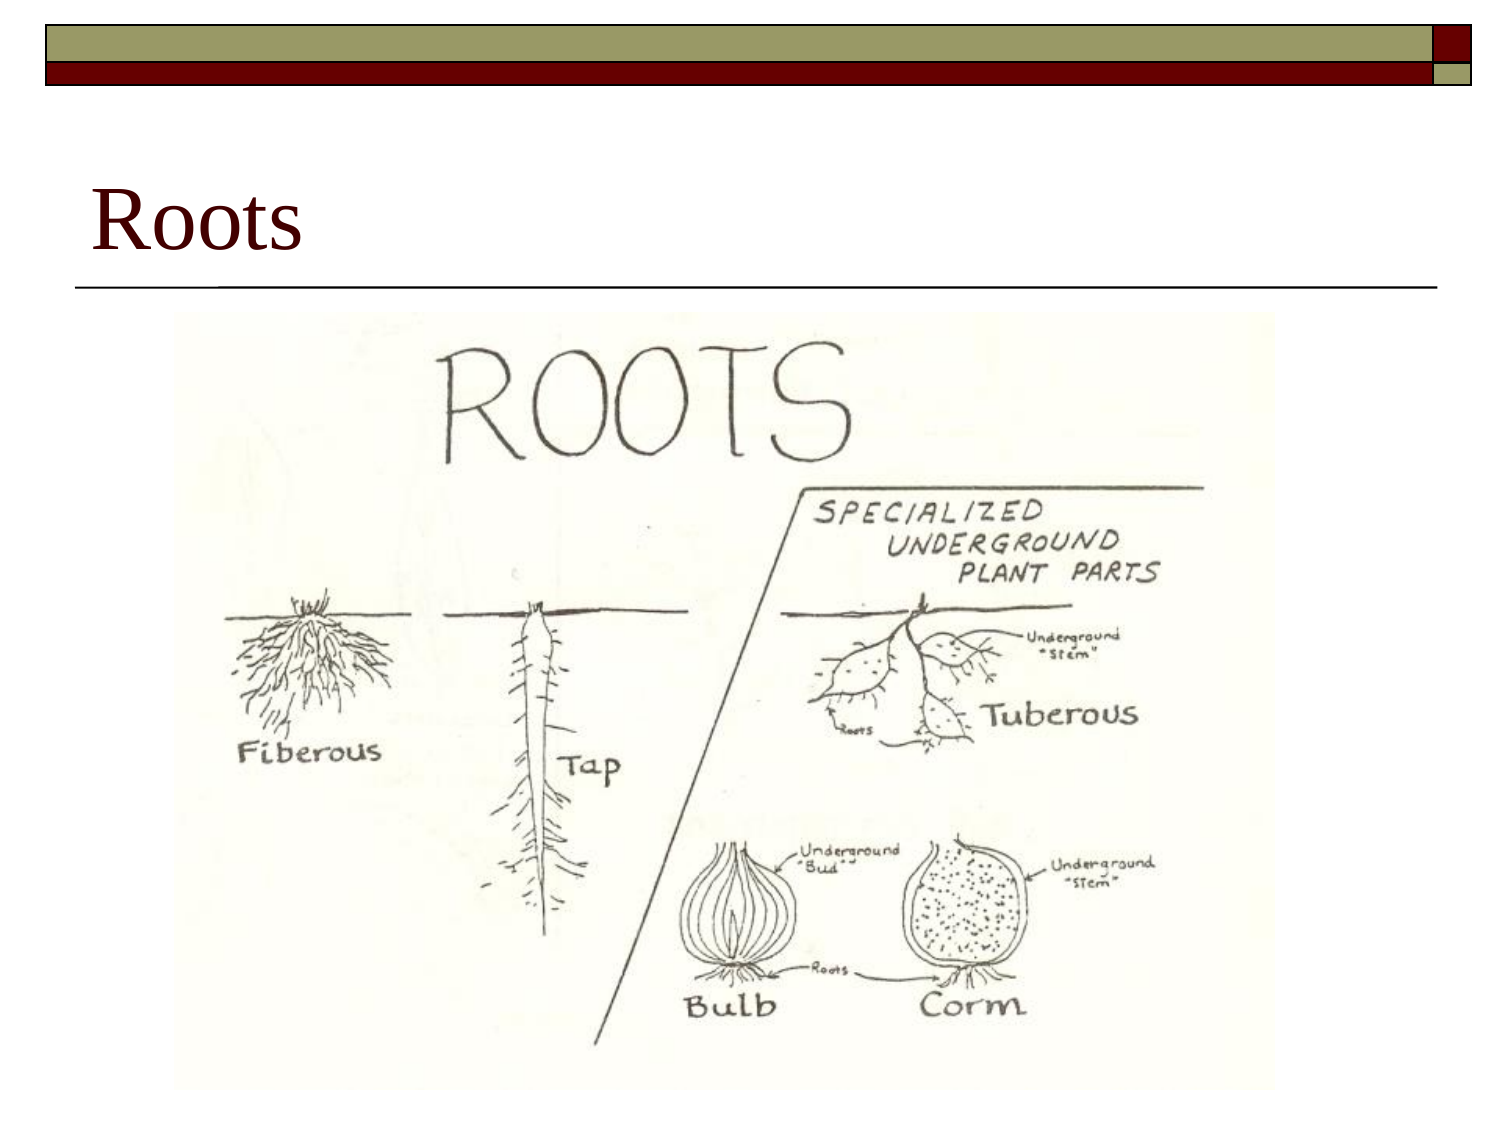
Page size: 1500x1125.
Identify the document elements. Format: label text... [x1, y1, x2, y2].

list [174, 312, 1276, 1090]
title Roots [74, 87, 1426, 276]
